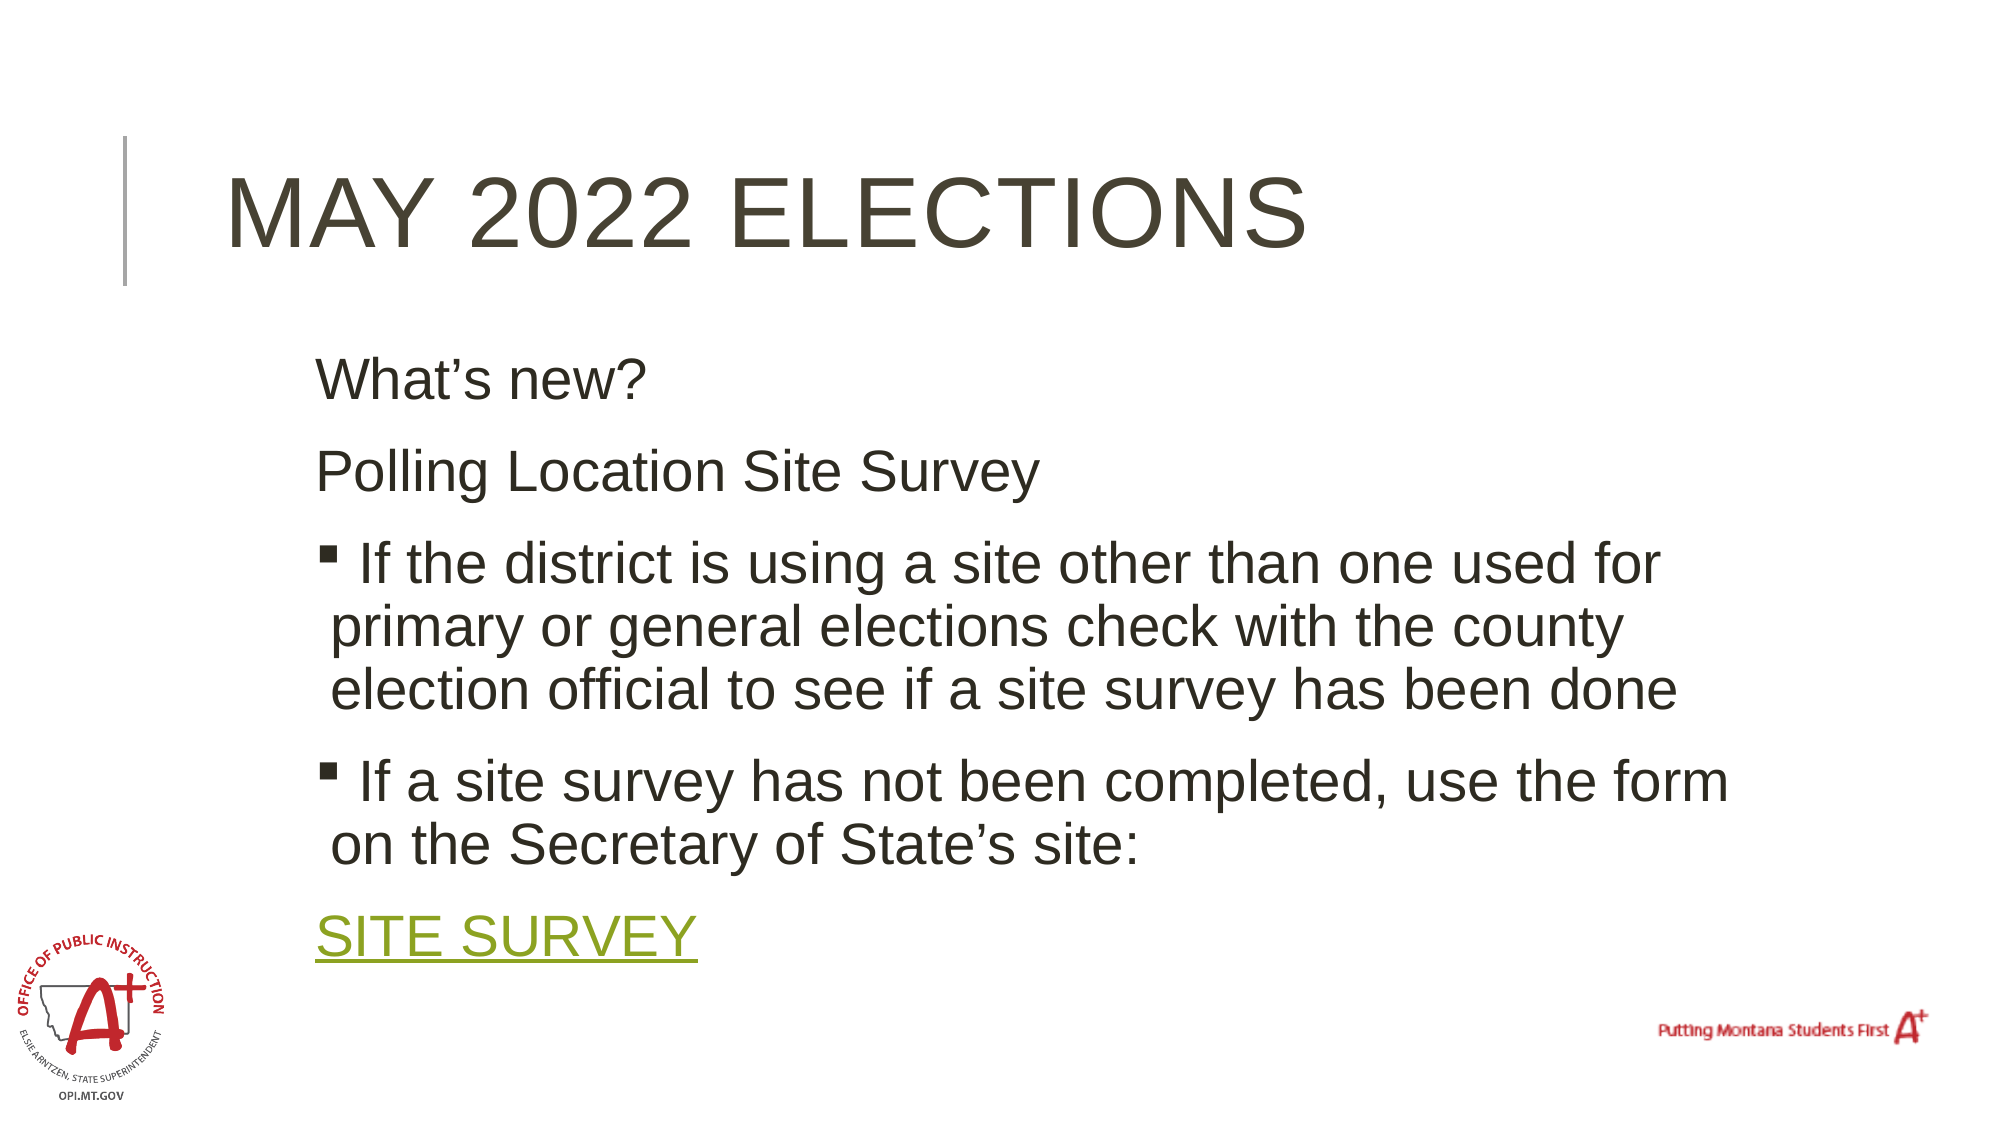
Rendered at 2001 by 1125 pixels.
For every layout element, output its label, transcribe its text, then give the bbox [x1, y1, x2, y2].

picture [0, 931, 176, 1107]
title May 2022 Elections [209, 96, 1805, 342]
list What’s new? Polling Location Site Survey If the district is using a site other than one used for primary or general elections check with the county election official to see if a site survey has been done If a site survey has not been completed, use the form on the Secretary of State’s site: SITE SURVEY [307, 341, 1774, 1050]
picture [1654, 999, 1938, 1054]
